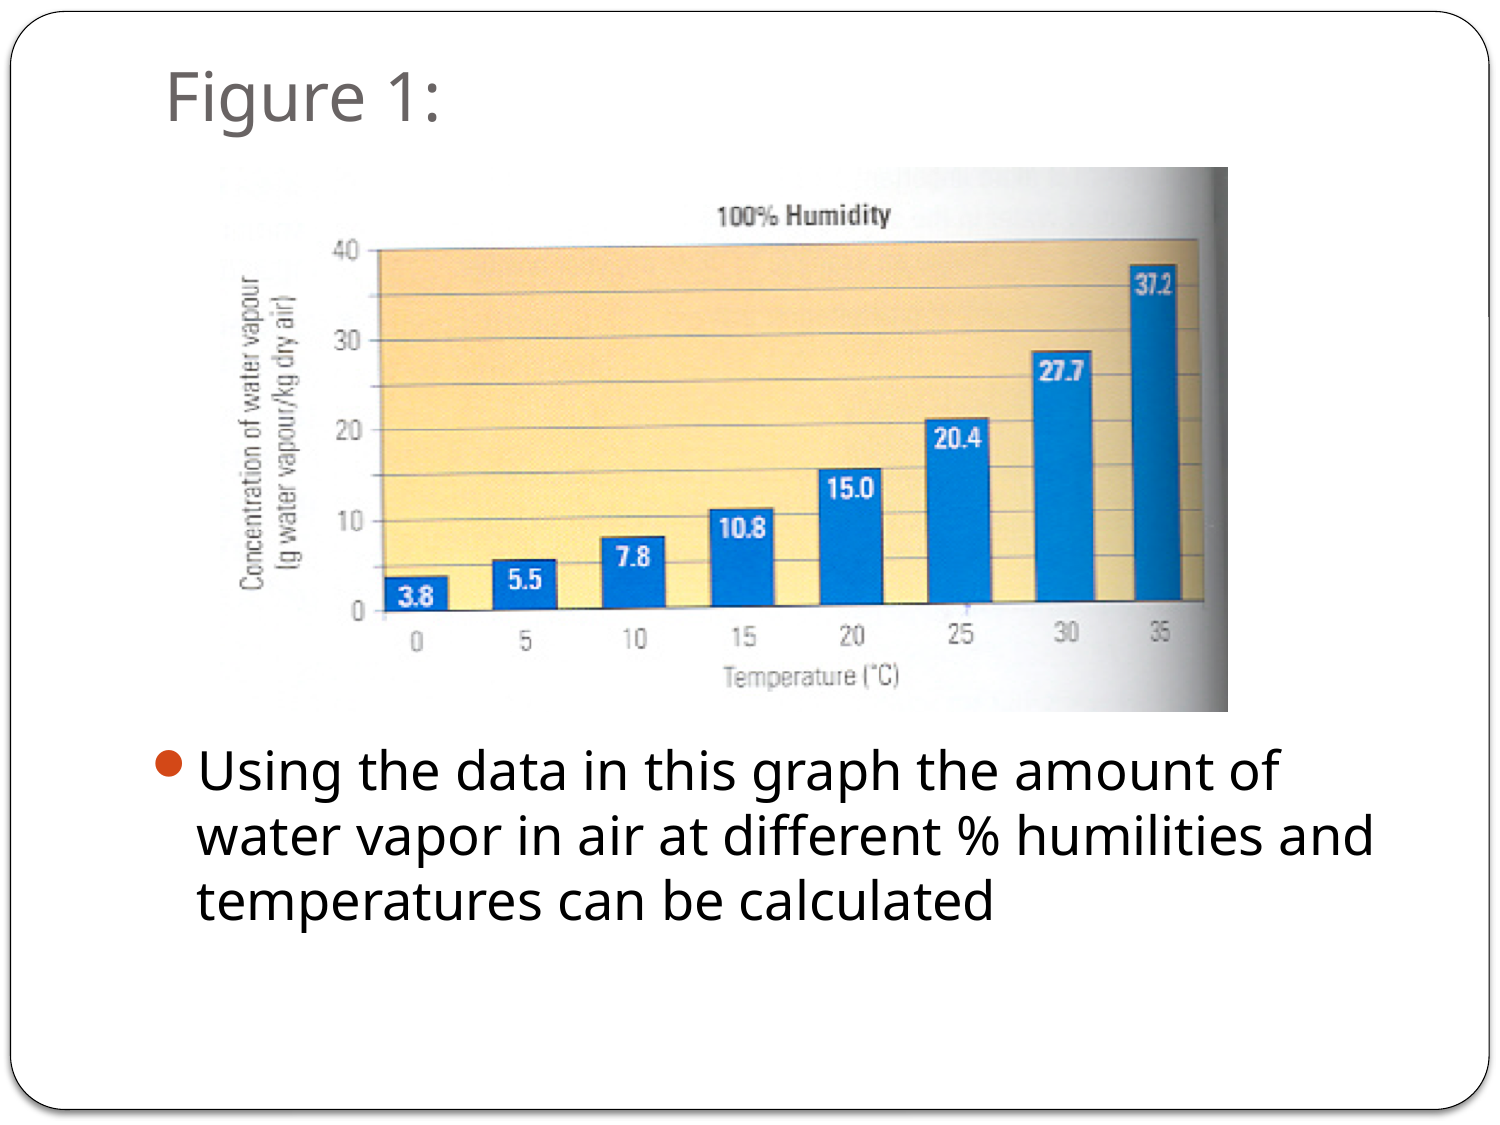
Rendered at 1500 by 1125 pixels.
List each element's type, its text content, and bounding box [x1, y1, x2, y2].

title Figure 1: [150, 45, 1425, 233]
list Using the data in this graph the amount of water vapor in air at different % humilities and temperatures can be calculated [136, 729, 1425, 1045]
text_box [220, 167, 1228, 712]
